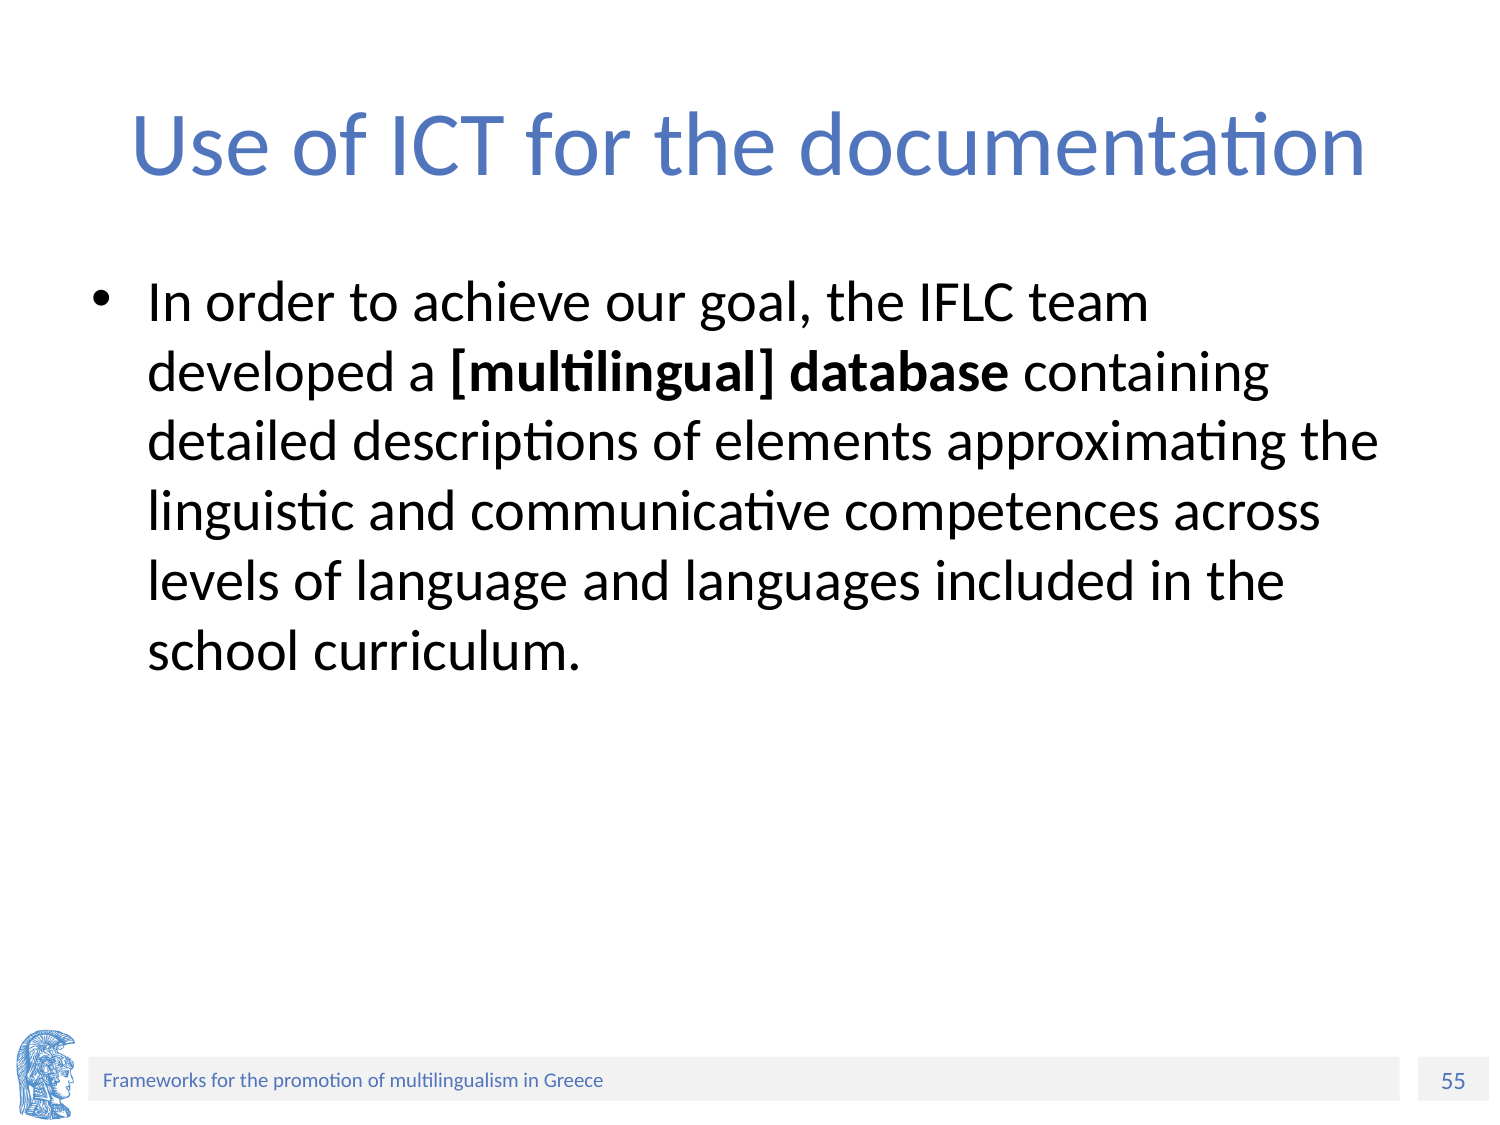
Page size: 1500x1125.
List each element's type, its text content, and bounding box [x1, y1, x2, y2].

list In order to achieve our goal, the IFLC team developed a [multilingual] database containing detailed descriptions of elements approximating the linguistic and communicative competences across levels of language and languages included in the school curriculum. [76, 255, 1427, 998]
title Use of ICT for the documentation [75, 45, 1425, 233]
picture [9, 1026, 81, 1120]
